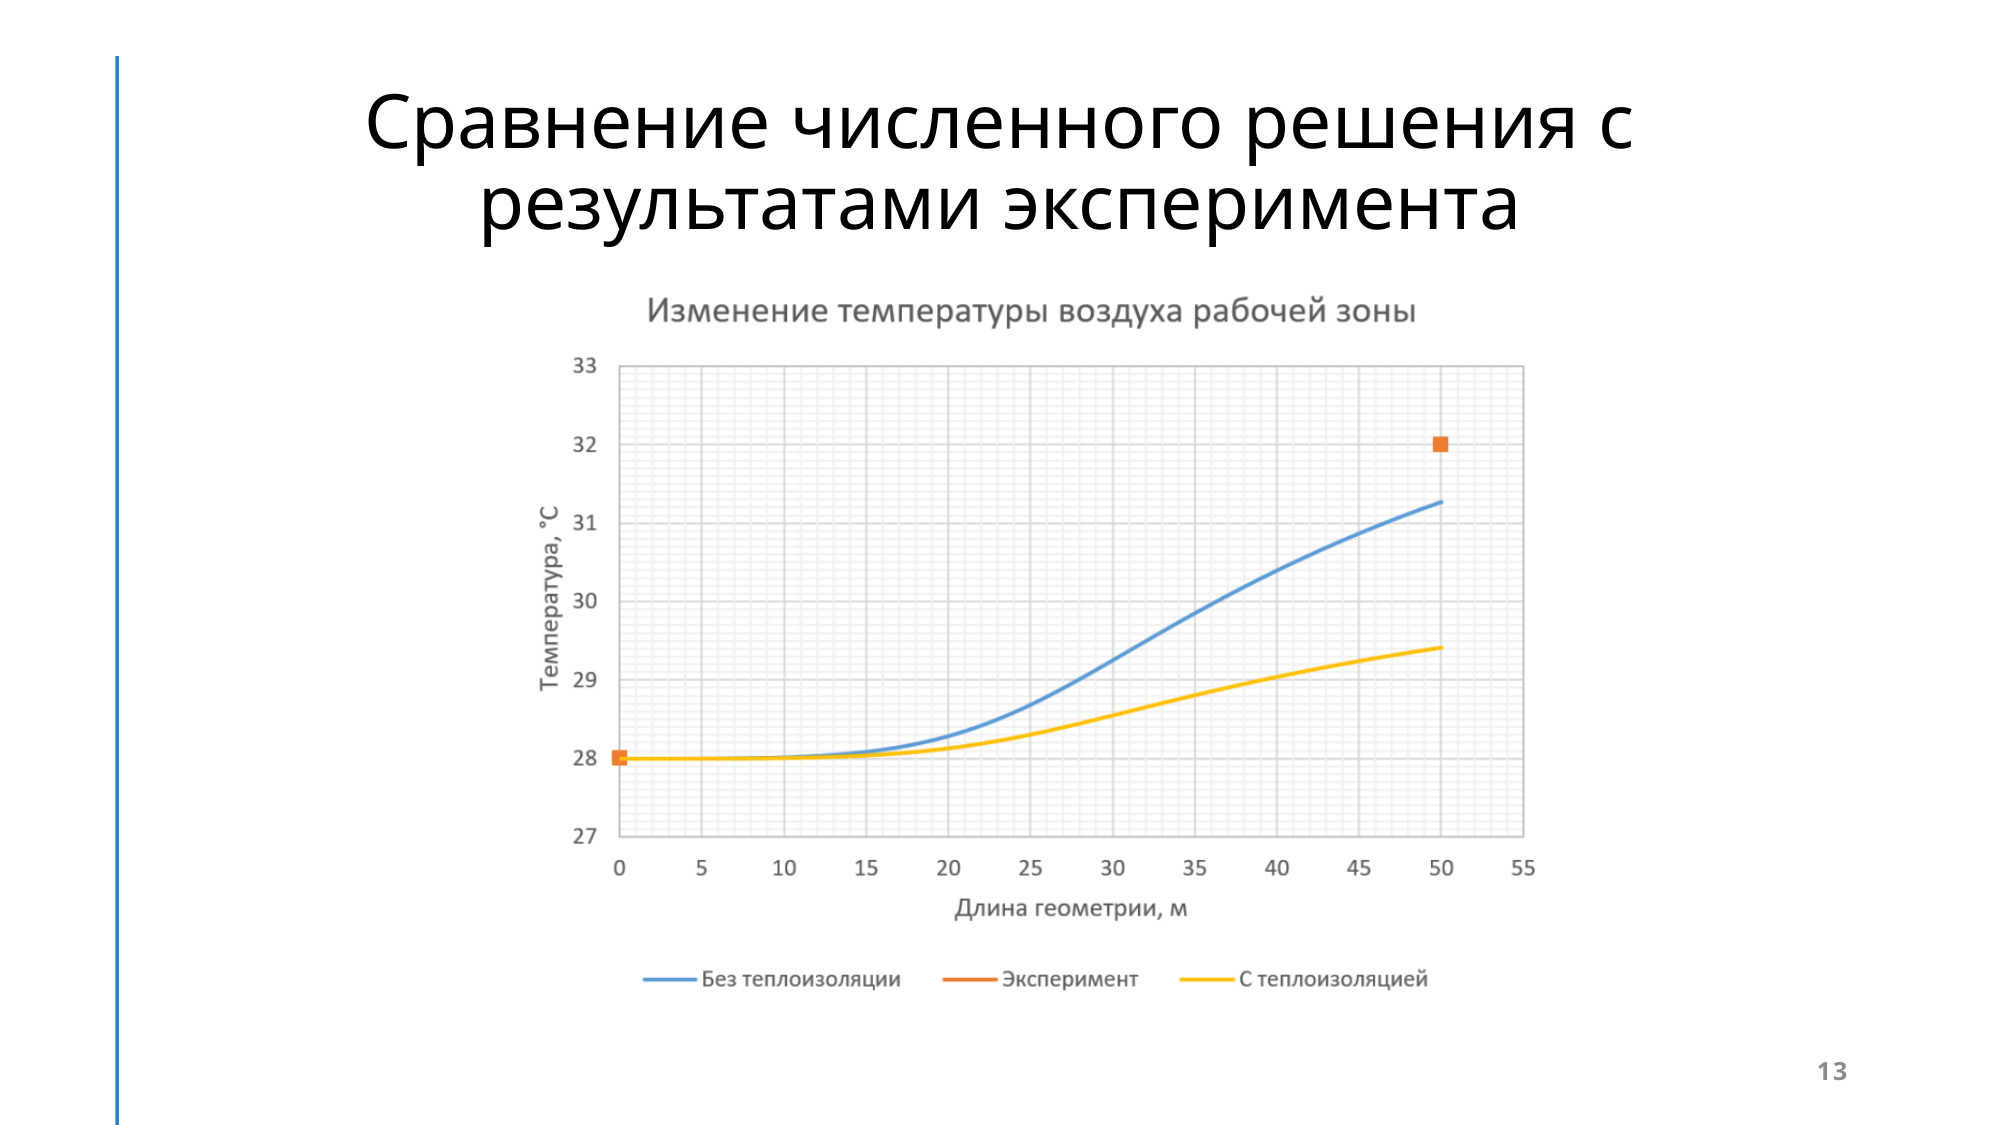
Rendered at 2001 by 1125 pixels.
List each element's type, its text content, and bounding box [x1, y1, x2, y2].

title Сравнение численного решения с результатами эксперимента [137, 56, 1863, 274]
picture [507, 273, 1592, 1022]
slide_number 13 [1412, 1042, 1863, 1103]
